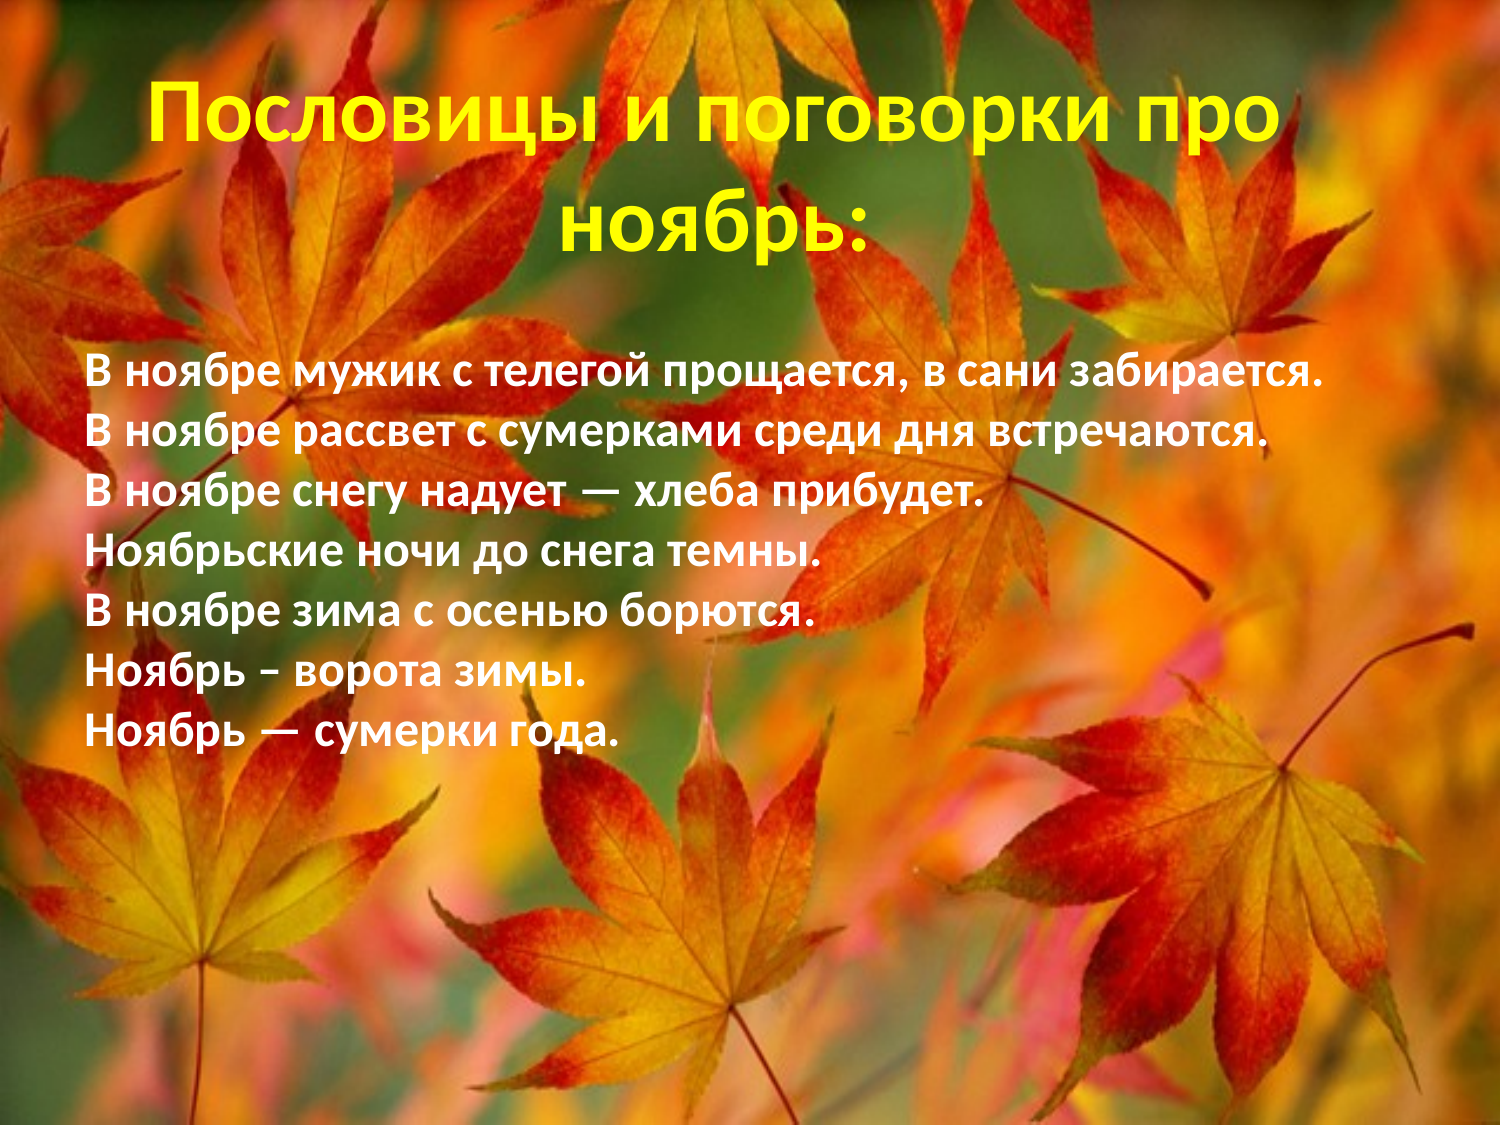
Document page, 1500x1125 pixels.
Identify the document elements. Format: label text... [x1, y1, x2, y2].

text_box Пословицы и поговорки про ноябрь: [46, 42, 1383, 278]
text_box В ноябре мужик с телегой прощается, в сани забирается. В ноябре рассвет с сумерками среди дня встречаются. В ноябре снегу надует — хлеба прибудет. Ноябрьские ночи до снега темны. В ноябре зима с осенью борются. Ноябрь – ворота зимы. Ноябрь — сумерки года. [70, 269, 1500, 905]
picture [0, 0, 1500, 1125]
